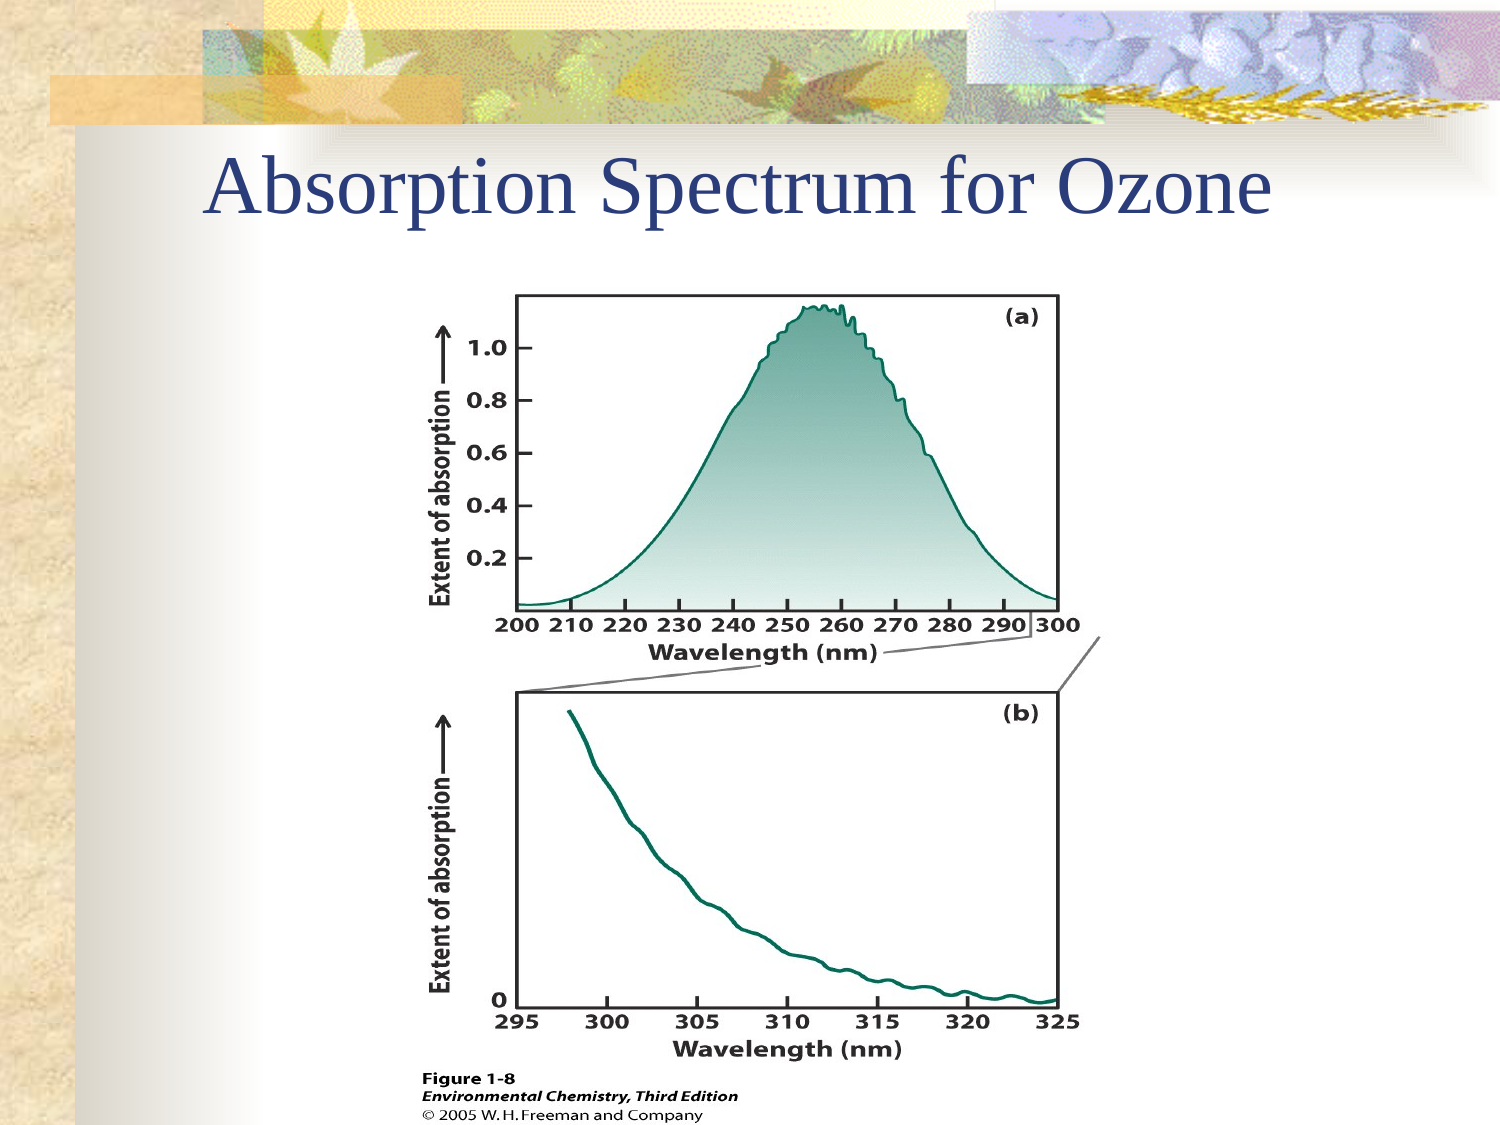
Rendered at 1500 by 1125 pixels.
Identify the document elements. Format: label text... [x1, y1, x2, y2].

title Absorption Spectrum for Ozone [187, 125, 1463, 238]
picture [412, 287, 1109, 1125]
picture [0, 0, 1500, 1125]
